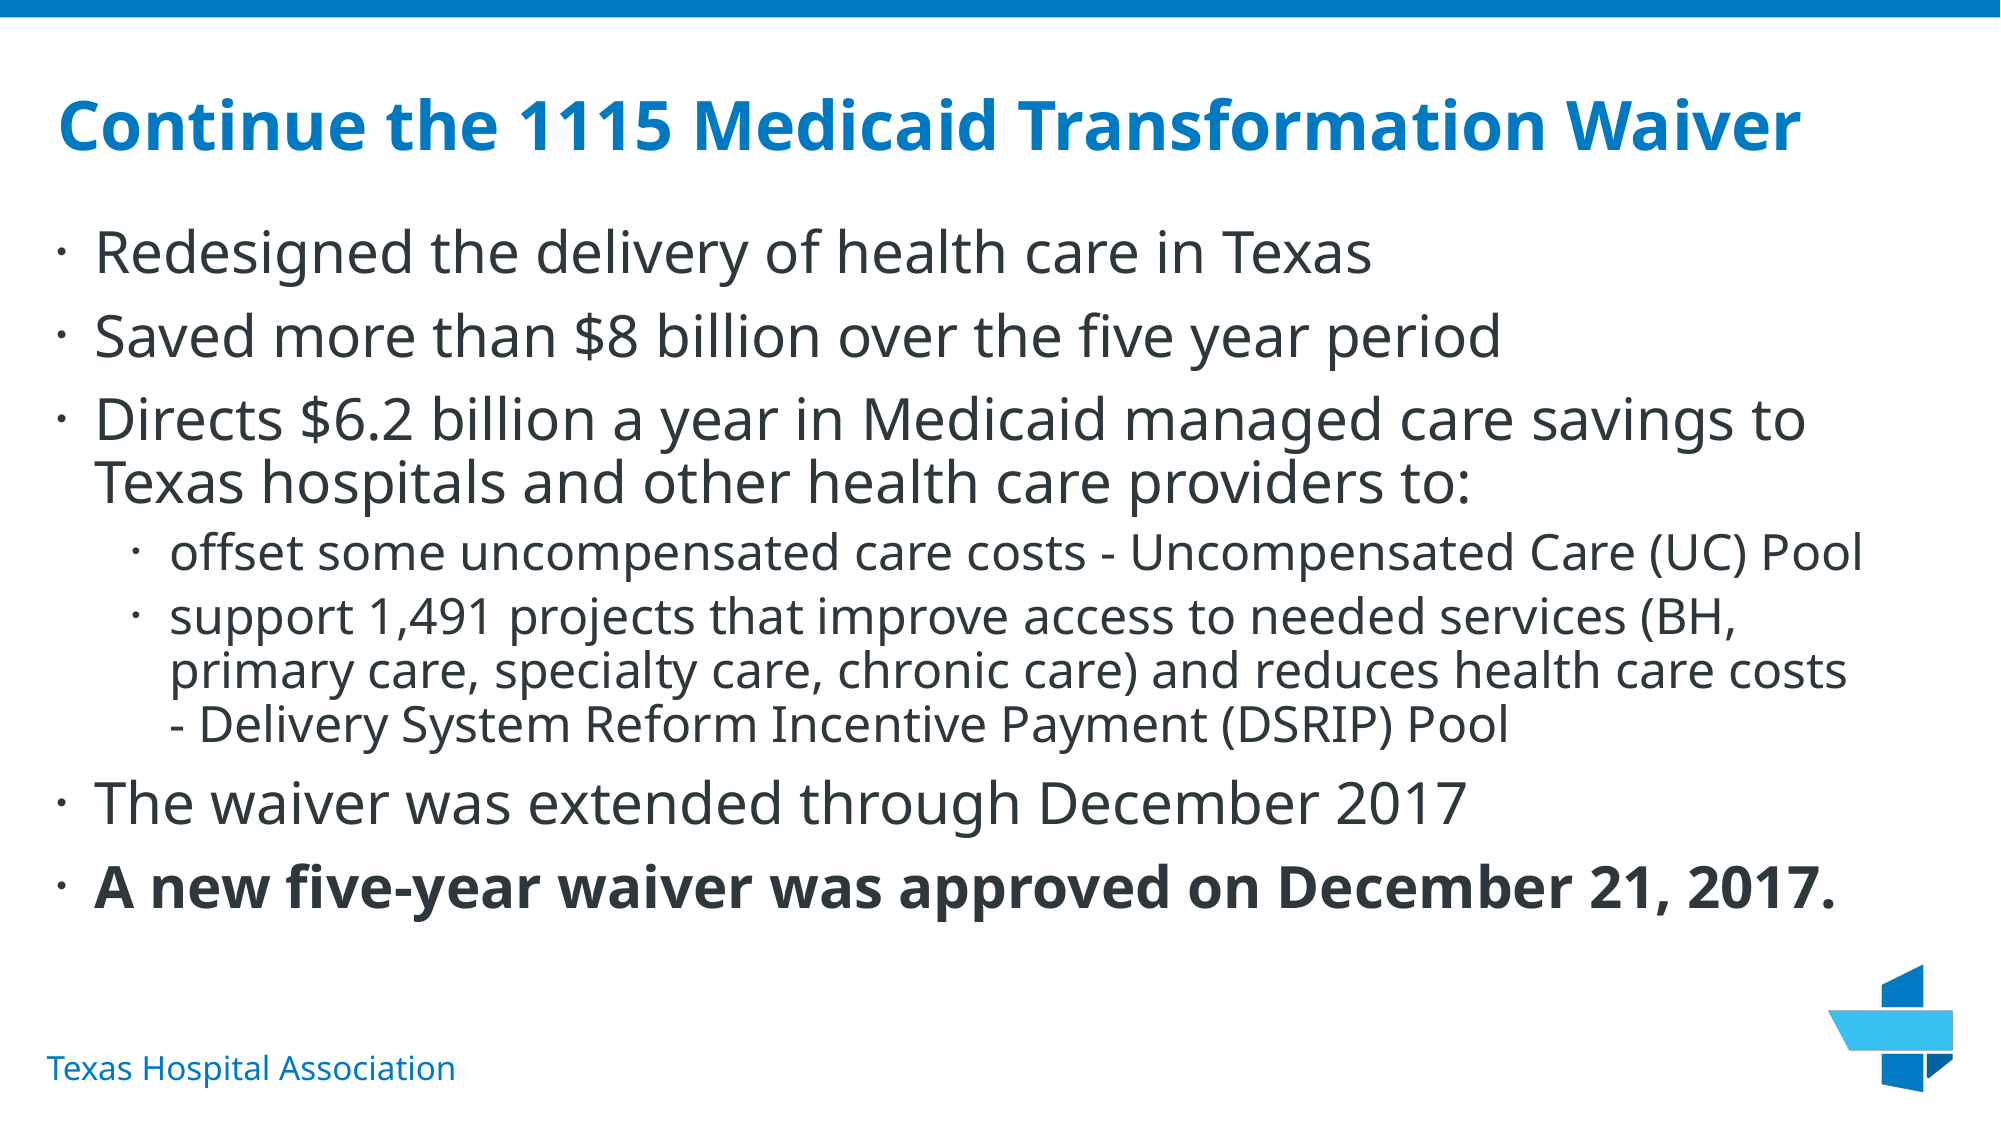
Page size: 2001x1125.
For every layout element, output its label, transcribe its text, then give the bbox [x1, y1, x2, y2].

list Redesigned the delivery of health care in Texas Saved more than $8 billion over the five year period Directs $6.2 billion a year in Medicaid managed care savings to Texas hospitals and other health care providers to: offset some uncompensated care costs - Uncompensated Care (UC) Pool support 1,491 projects that improve access to needed services (BH, primary care, specialty care, chronic care) and reduces health care costs - Delivery System Reform Incentive Payment (DSRIP) Pool The waiver was extended through December 2017 A new five-year waiver was approved on December 21, 2017. [41, 215, 1887, 1001]
picture [1823, 961, 1957, 1095]
title Continue the 1115 Medicaid Transformation Waiver [42, 37, 1956, 174]
